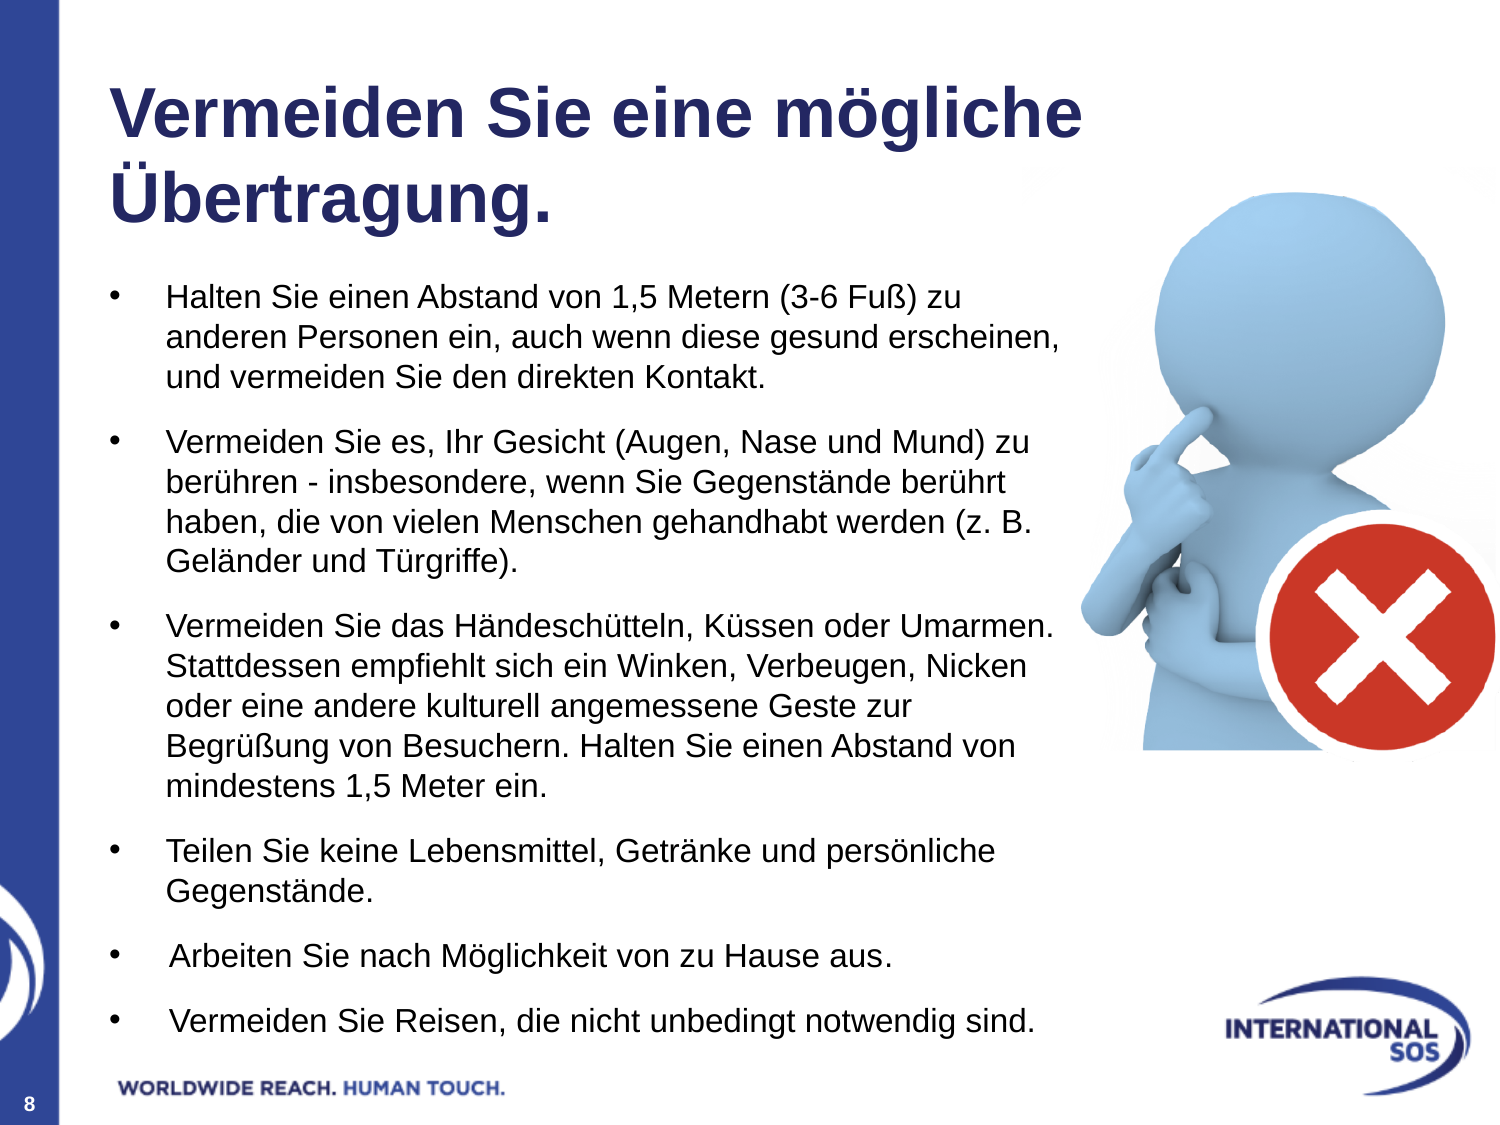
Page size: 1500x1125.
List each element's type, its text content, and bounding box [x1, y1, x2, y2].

list Halten Sie einen Abstand von 1,5 Metern (3-6 Fuß) zu anderen Personen ein, auch wenn diese gesund erscheinen, und vermeiden Sie den direkten Kontakt. Vermeiden Sie es, Ihr Gesicht (Augen, Nase und Mund) zu berühren - insbesondere, wenn Sie Gegenstände berührt haben, die von vielen Menschen gehandhabt werden (z. B. Geländer und Türgriffe). Vermeiden Sie das Händeschütteln, Küssen oder Umarmen. Stattdessen empfiehlt sich ein Winken, Verbeugen, Nicken oder eine andere kulturell angemessene Geste zur Begrüßung von Besuchern. Halten Sie einen Abstand von mindestens 1,5 Meter ein. Teilen Sie keine Lebensmittel, Getränke und persönliche Gegenstände. Arbeiten Sie nach Möglichkeit von zu Hause aus. Vermeiden Sie Reisen, die nicht unbedingt notwendig sind. [94, 267, 1098, 1048]
title Vermeiden Sie eine mögliche Übertragung. [94, 59, 1315, 192]
picture [0, 0, 1500, 1125]
text_box [758, 414, 1017, 576]
